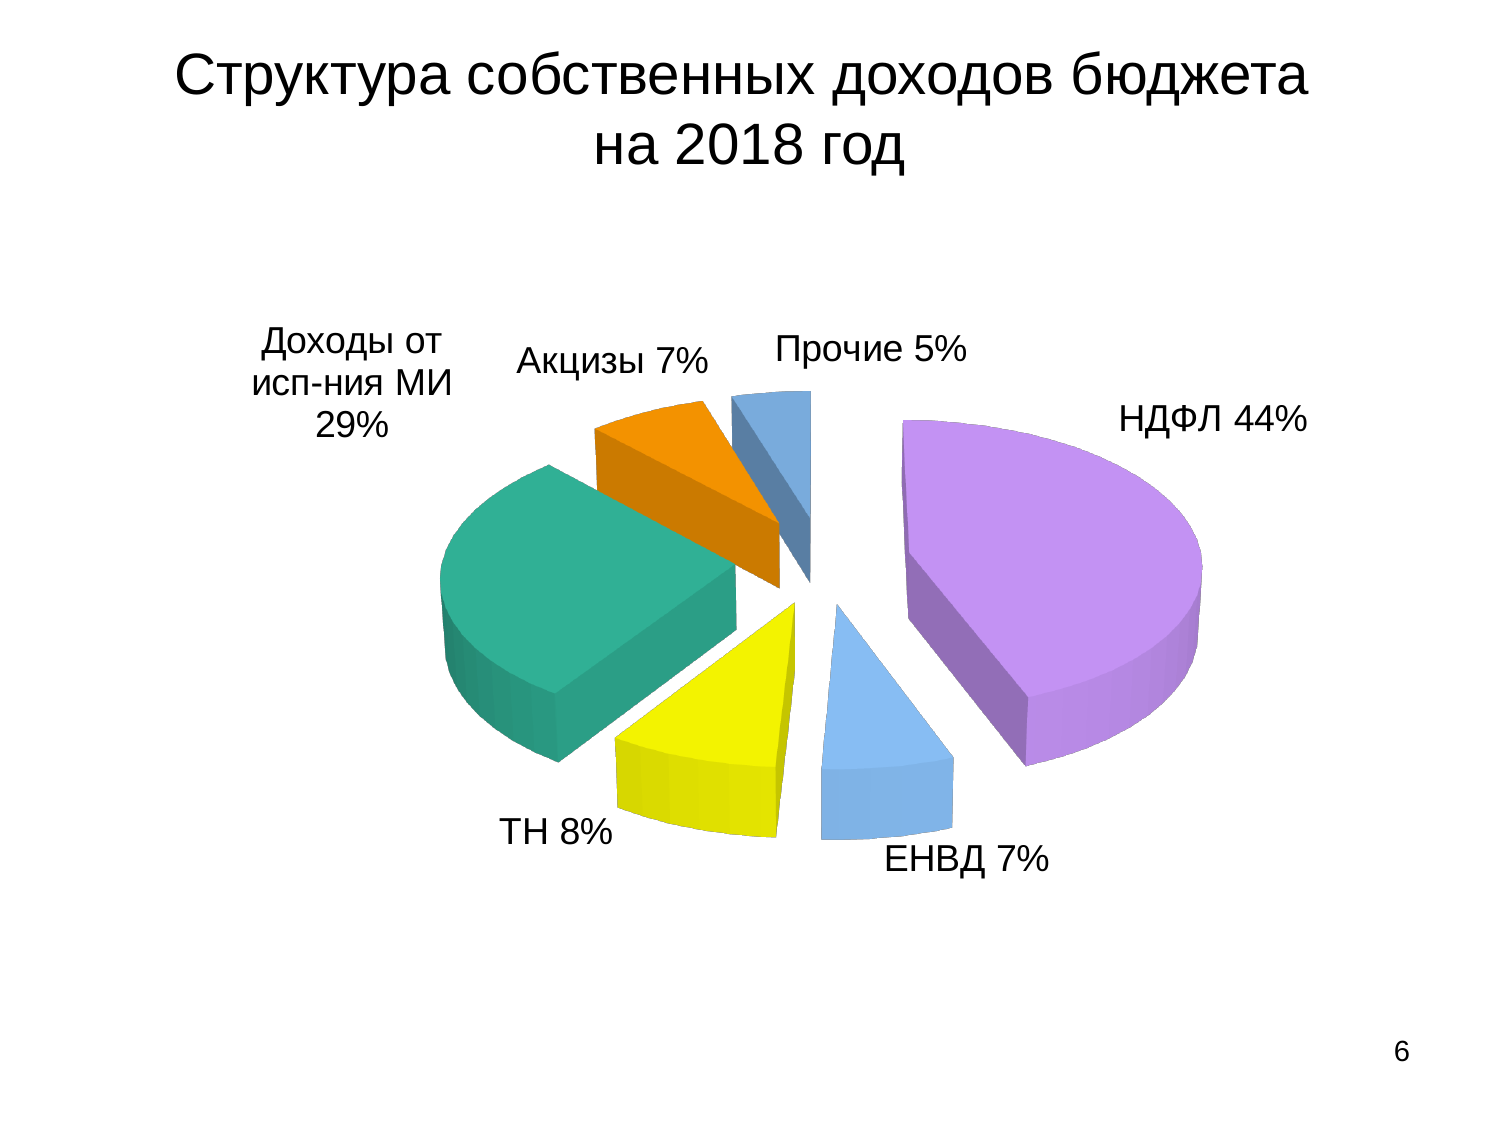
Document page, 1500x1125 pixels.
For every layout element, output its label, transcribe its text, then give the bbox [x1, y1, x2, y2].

slide_number 6 [1074, 1024, 1425, 1103]
title Структура собственных доходов бюджета на 2018 год [75, 50, 1425, 163]
chart [74, 237, 1426, 993]
